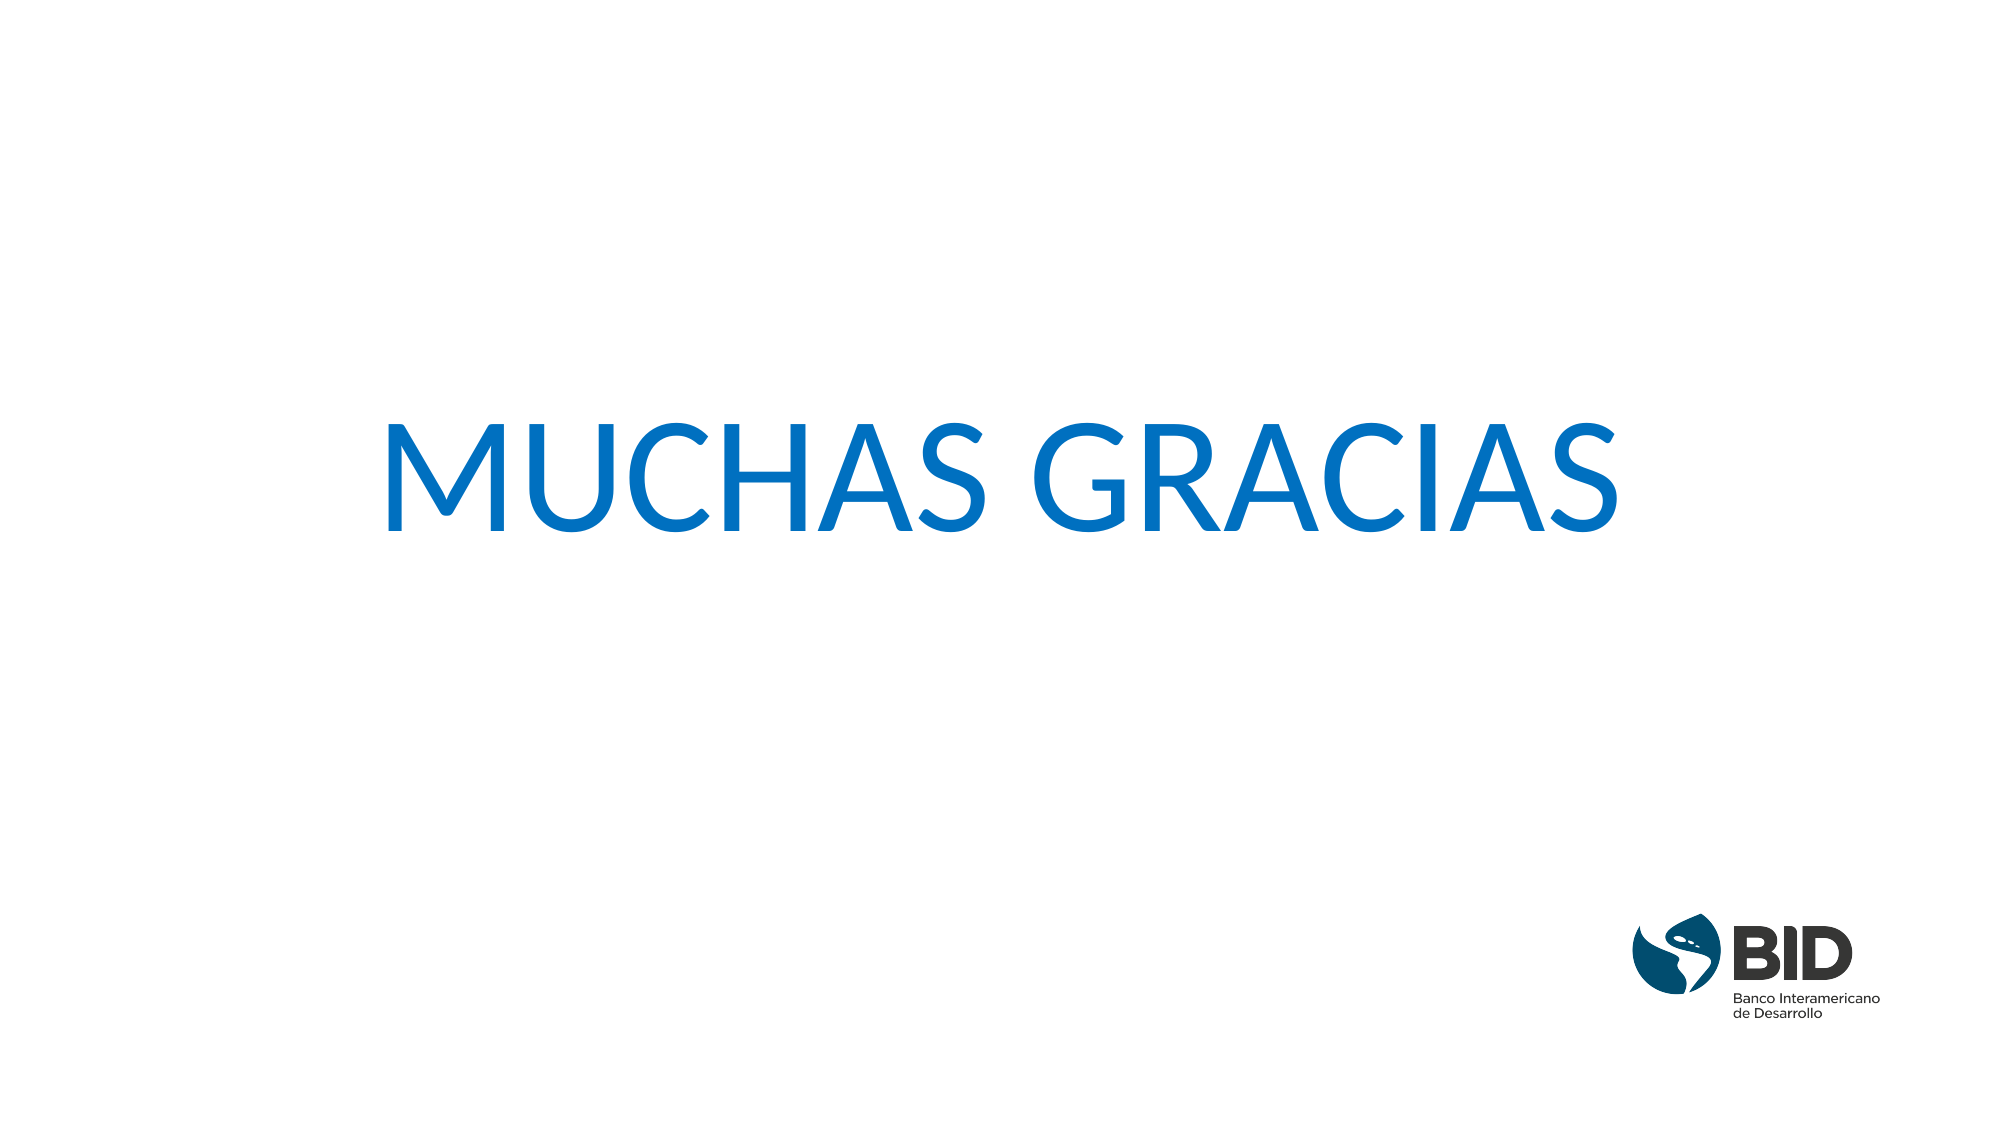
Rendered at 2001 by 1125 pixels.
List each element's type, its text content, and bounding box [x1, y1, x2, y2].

picture [1610, 889, 1911, 1053]
list MUCHAS GRACIAS [137, 299, 1863, 1014]
